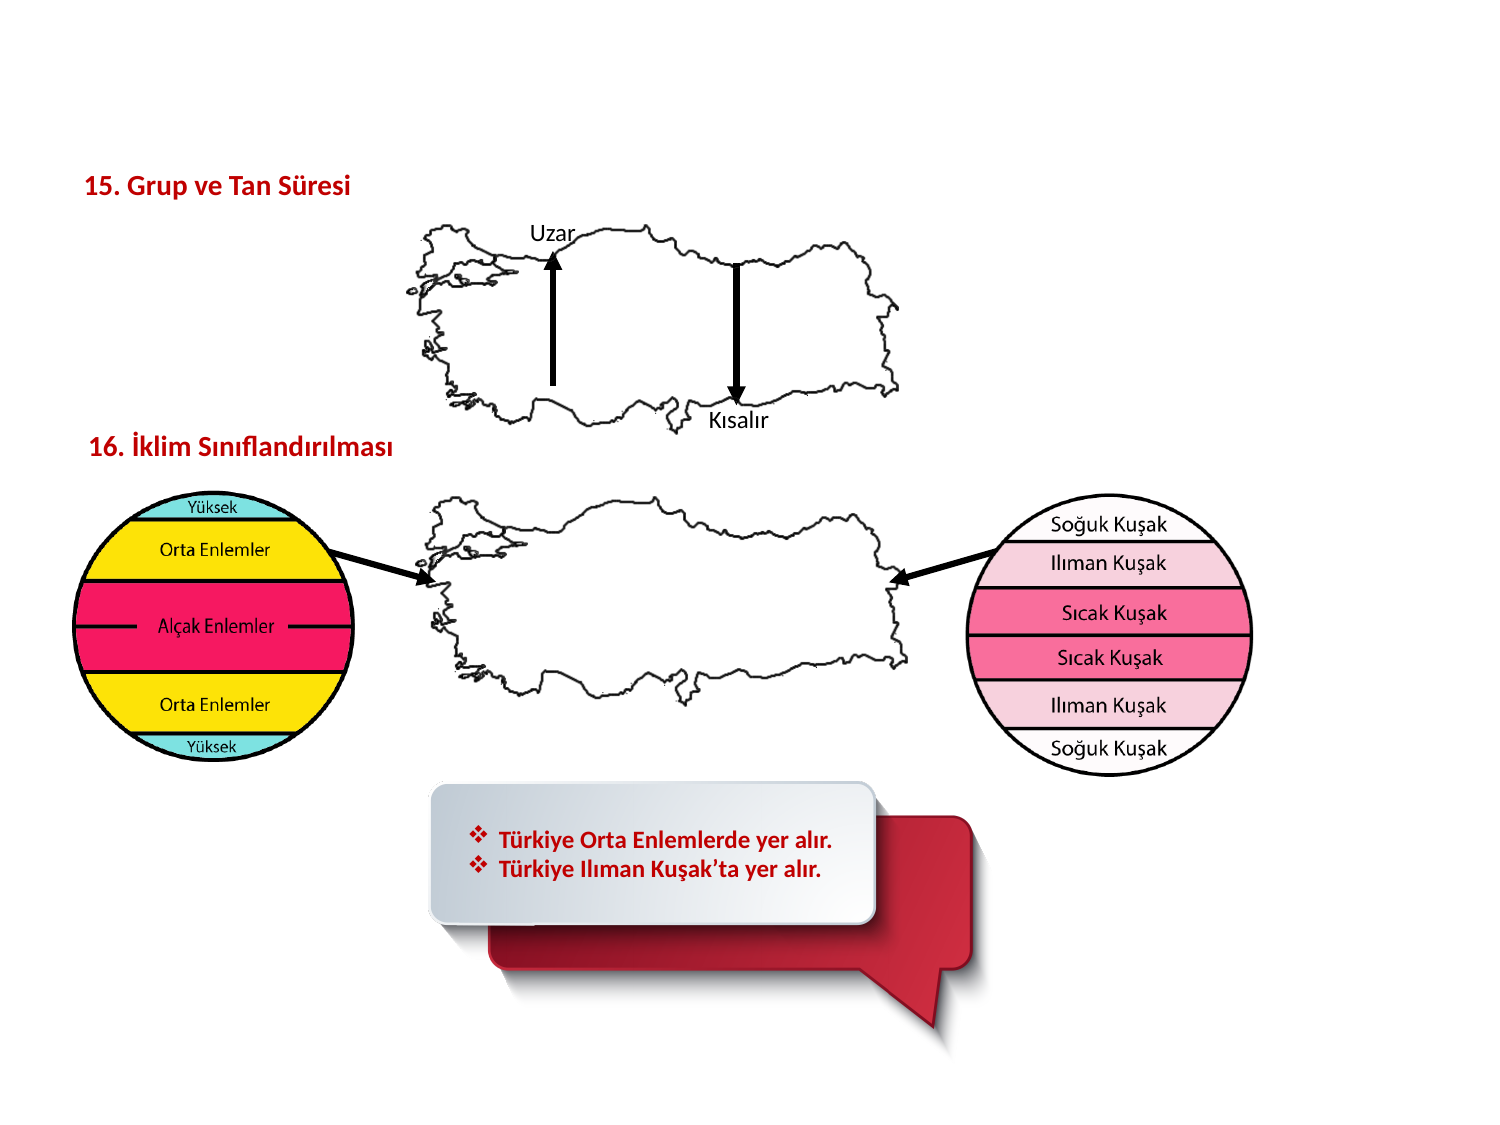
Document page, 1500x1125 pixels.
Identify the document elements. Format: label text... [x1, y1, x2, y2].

picture [24, 109, 1300, 1090]
text_box 15. Grup ve Tan Süresi [68, 158, 289, 209]
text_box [888, 548, 930, 583]
